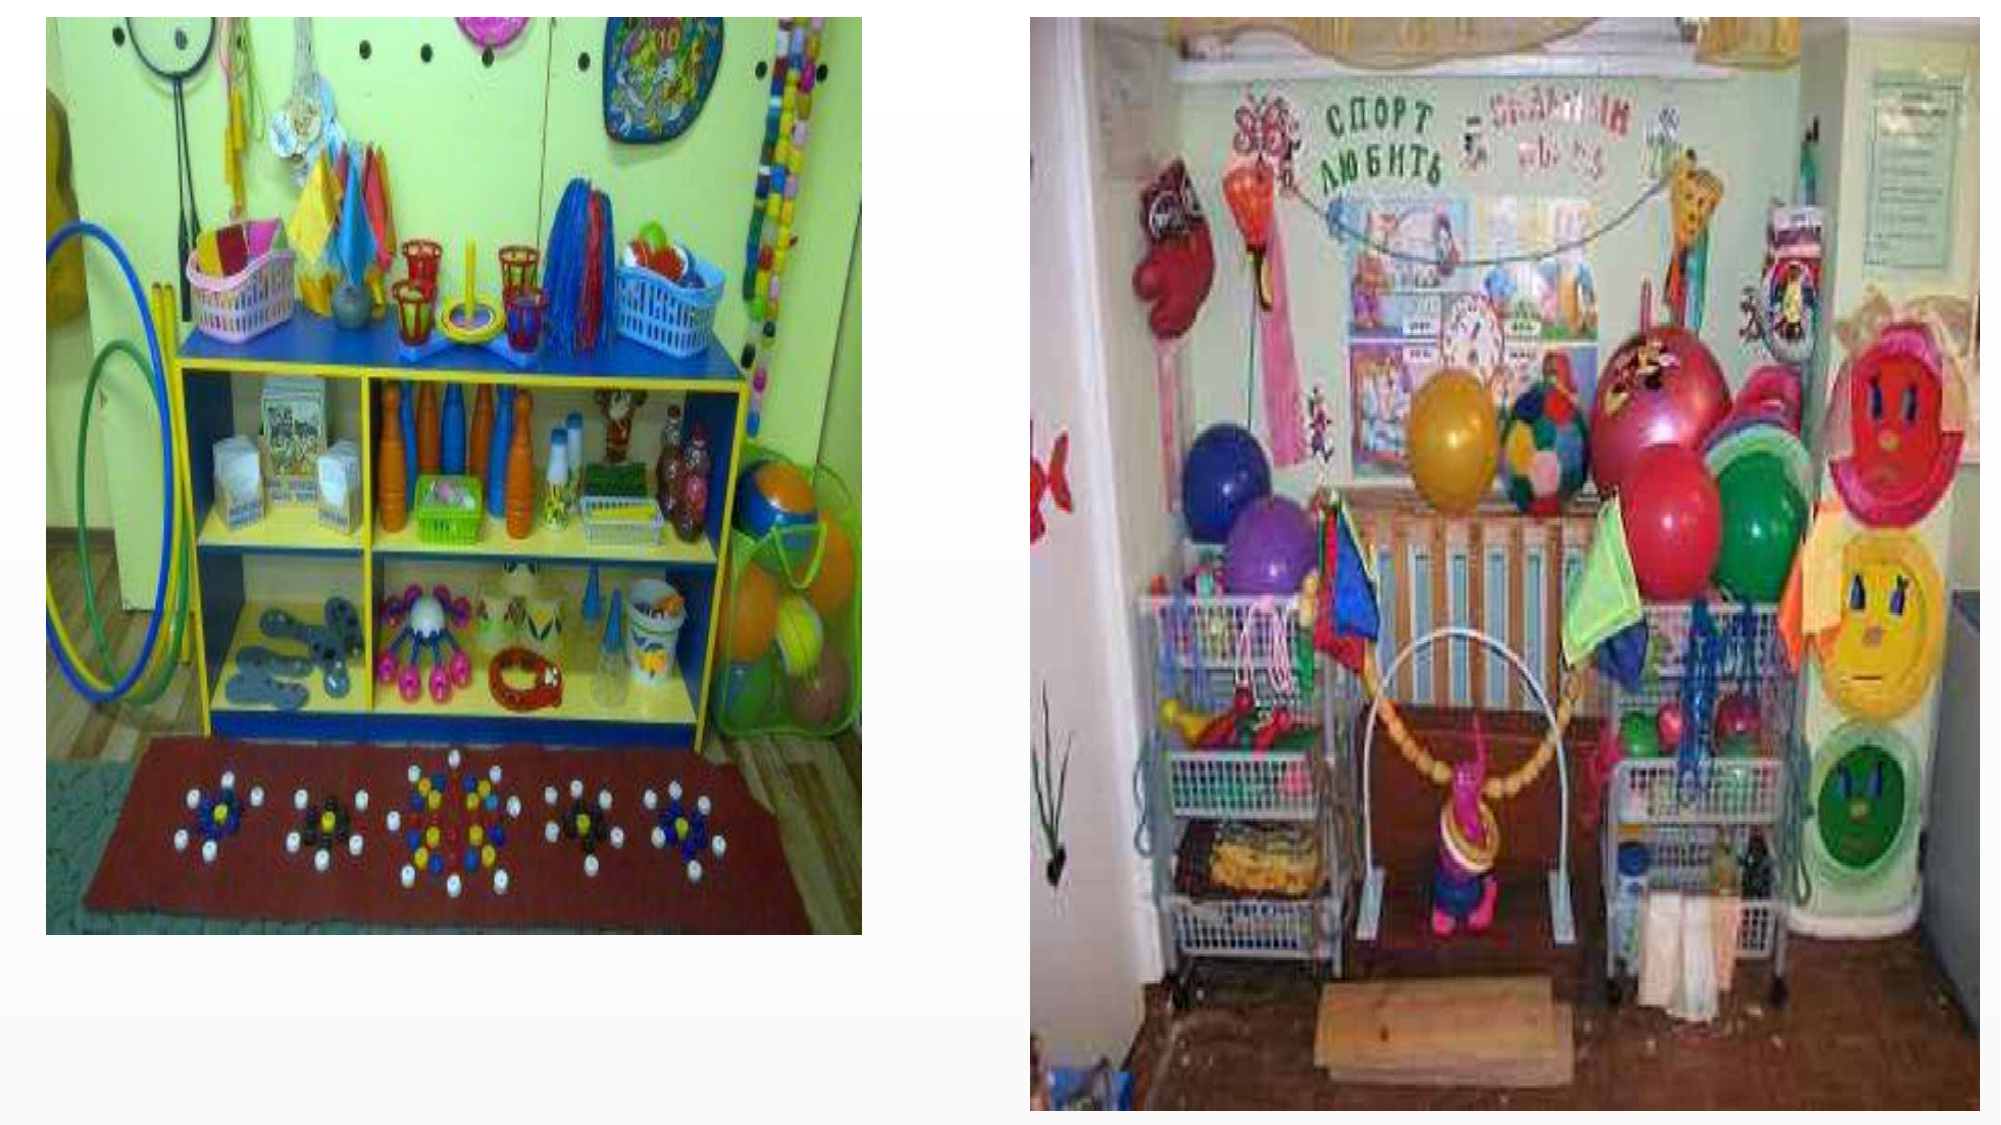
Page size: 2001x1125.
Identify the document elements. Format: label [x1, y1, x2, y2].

picture [46, 17, 862, 936]
picture [1030, 17, 1980, 1111]
